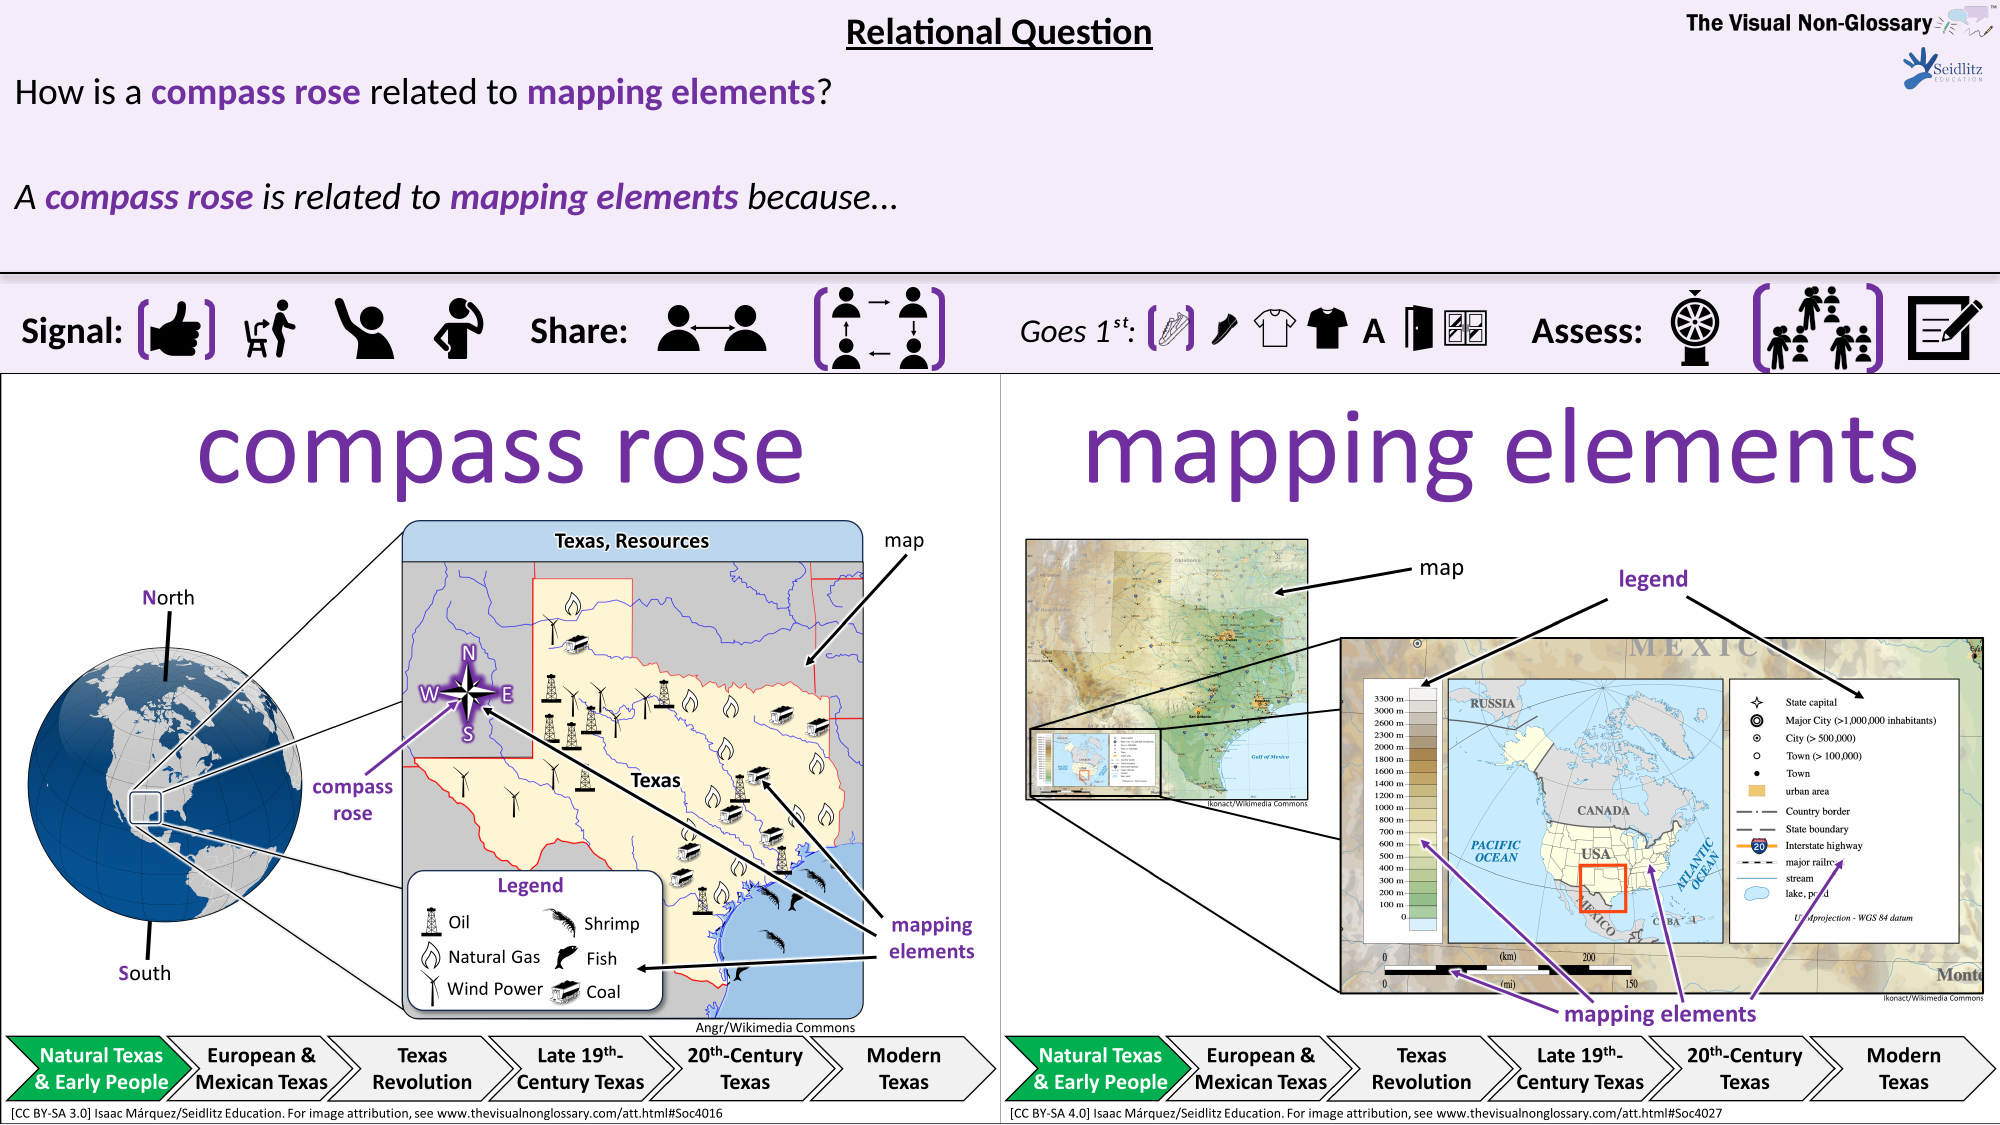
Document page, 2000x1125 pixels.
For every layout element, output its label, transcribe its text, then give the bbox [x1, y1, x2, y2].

picture [814, 287, 946, 371]
picture [1672, 0, 2000, 40]
text_box Relational Question [831, 0, 1169, 59]
picture [428, 298, 490, 359]
picture [1252, 305, 1298, 352]
text_box Share: [515, 298, 644, 359]
text_box A compass rose is related to mapping elements because... [0, 164, 2000, 225]
text_box A [1347, 298, 1401, 359]
picture [1202, 310, 1241, 349]
text_box Signal: [6, 298, 138, 359]
text_box Goes 1ˢᵗ: [1005, 301, 1152, 357]
picture [0, 283, 2000, 1124]
picture [1396, 305, 1489, 352]
picture [334, 298, 395, 359]
picture [1907, 290, 1984, 367]
text_box Assess: [1516, 298, 1652, 359]
picture [137, 298, 215, 361]
picture [1657, 290, 1733, 367]
picture [656, 305, 769, 352]
picture [1148, 305, 1195, 352]
text_box How is a compass rose related to mapping elements? [0, 59, 2000, 120]
picture [1304, 305, 1351, 352]
picture [239, 298, 301, 359]
picture [1898, 44, 1991, 97]
